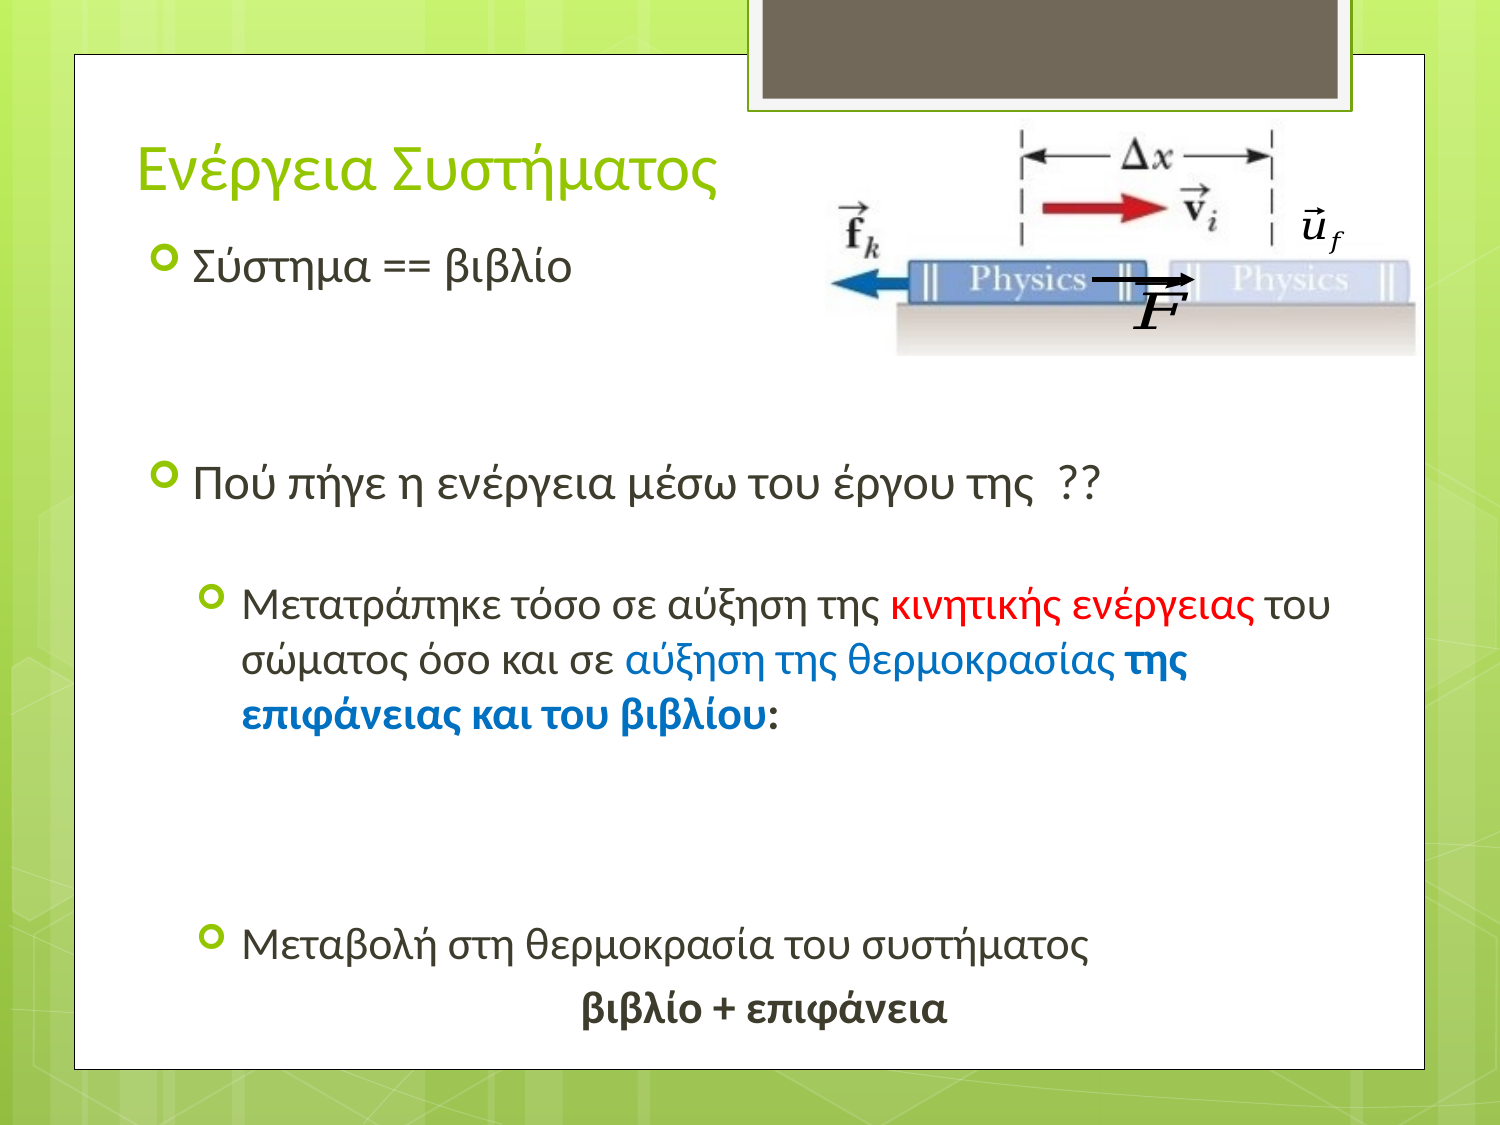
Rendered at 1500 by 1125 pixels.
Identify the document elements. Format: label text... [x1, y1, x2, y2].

title Ενέργεια Συστήματος [121, 116, 829, 212]
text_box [824, 118, 1423, 356]
